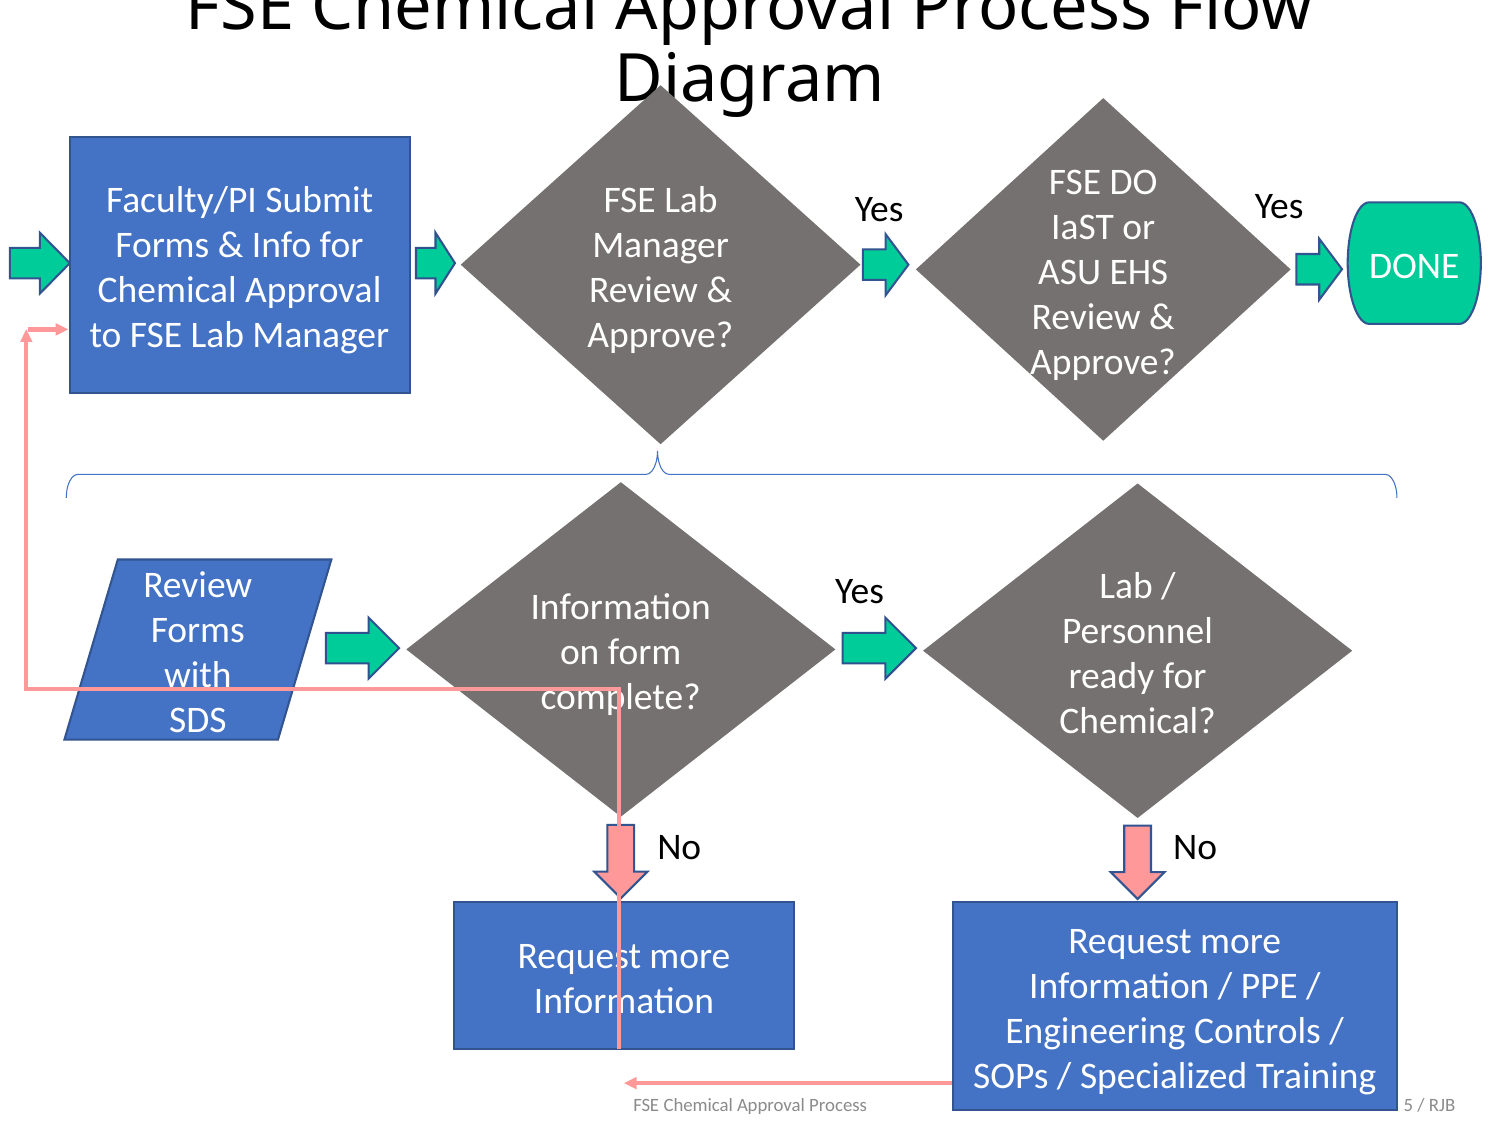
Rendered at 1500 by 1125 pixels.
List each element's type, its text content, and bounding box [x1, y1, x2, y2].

text_box [861, 237, 910, 299]
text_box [0, 392, 683, 986]
text_box Yes [820, 558, 900, 619]
footer FSE Chemical Approval Process [496, 1082, 1004, 1125]
text_box [1108, 824, 1164, 901]
text_box Faculty/PI Submit Forms & Info for Chemical Approval to FSE Lab Manager [69, 136, 411, 392]
text_box [1295, 235, 1344, 303]
text_box No [683, 814, 717, 875]
text_box Yes [1239, 173, 1319, 234]
text_box [683, 473, 1398, 498]
text_box Request more Information [453, 901, 795, 1050]
slide_number 5 [1132, 1082, 1471, 1125]
text_box Yes [839, 177, 919, 237]
text_box FSE Lab Manager Review & Approve? [459, 83, 863, 426]
title FSE Chemical Approval Process Flow Diagram [103, 0, 1397, 159]
text_box [414, 229, 457, 298]
text_box No [1158, 814, 1233, 875]
text_box [8, 230, 69, 297]
text_box Request more Information / PPE / Engineering Controls / SOPs / Specialized Training [952, 901, 1398, 1111]
text_box [841, 619, 918, 682]
text_box DONE [1346, 201, 1482, 325]
text_box Lab / Personnel ready for Chemical? [921, 482, 1354, 820]
text_box Information on form complete? [683, 529, 838, 770]
text_box FSE DO IaST or ASU EHS Review & Approve? [914, 96, 1293, 443]
